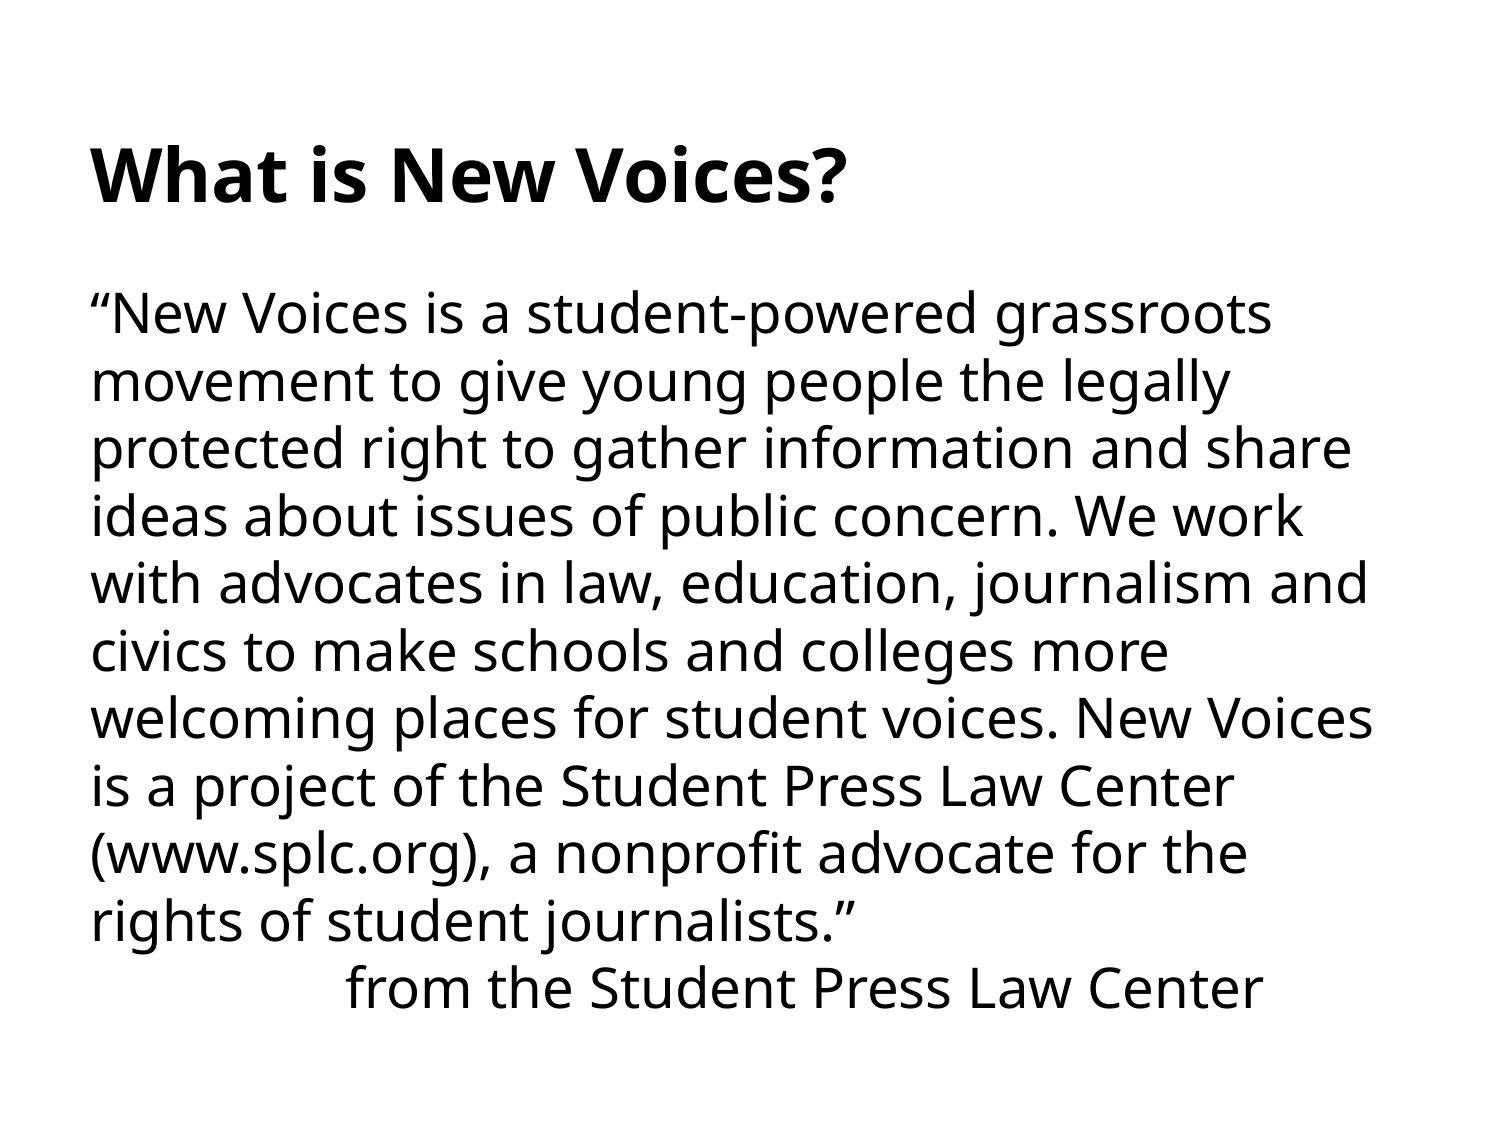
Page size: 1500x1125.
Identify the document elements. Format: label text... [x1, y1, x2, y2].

list “New Voices is a student-powered grassroots movement to give young people the legally protected right to gather information and share ideas about issues of public concern. We work with advocates in law, education, journalism and civics to make schools and colleges more welcoming places for student voices. New Voices is a project of the Student Press Law Center (www.splc.org), a nonprofit advocate for the rights of student journalists.” from the Student Press Law Center [75, 262, 1425, 1078]
title What is New Voices? [75, 45, 1425, 233]
